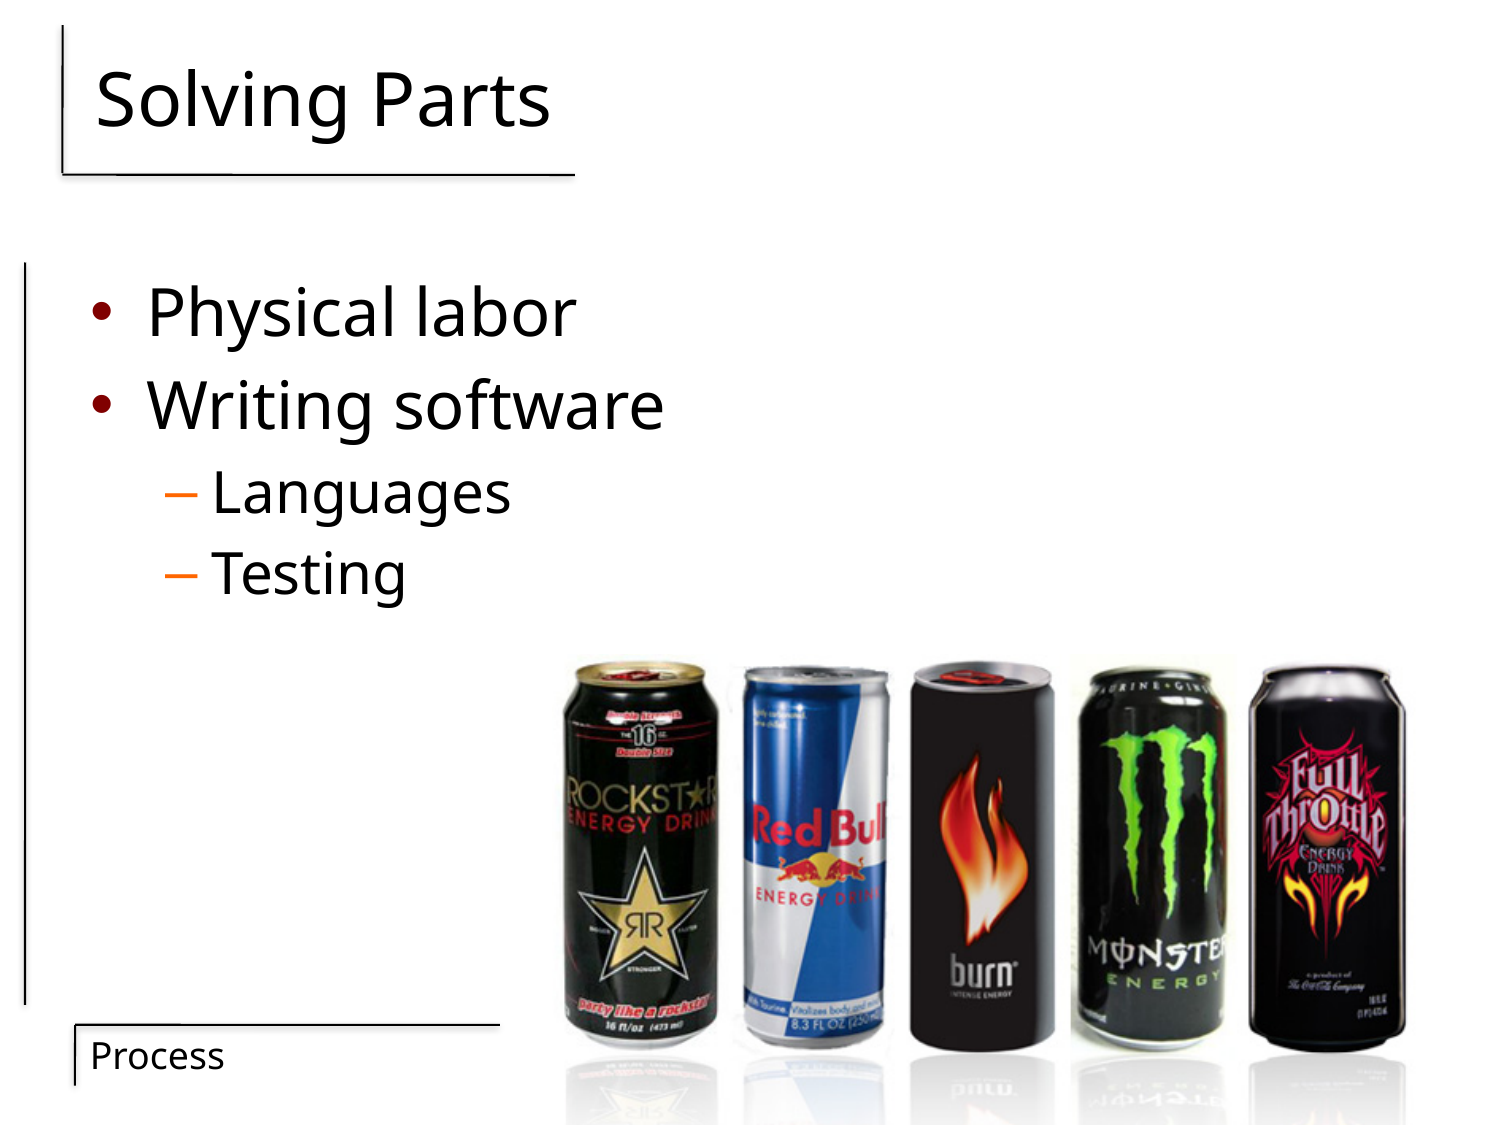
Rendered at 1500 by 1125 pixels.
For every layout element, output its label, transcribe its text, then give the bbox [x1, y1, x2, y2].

picture [552, 654, 1426, 1125]
title Solving Parts [75, 24, 574, 168]
list Physical labor Writing software Languages Testing [75, 262, 1425, 1005]
